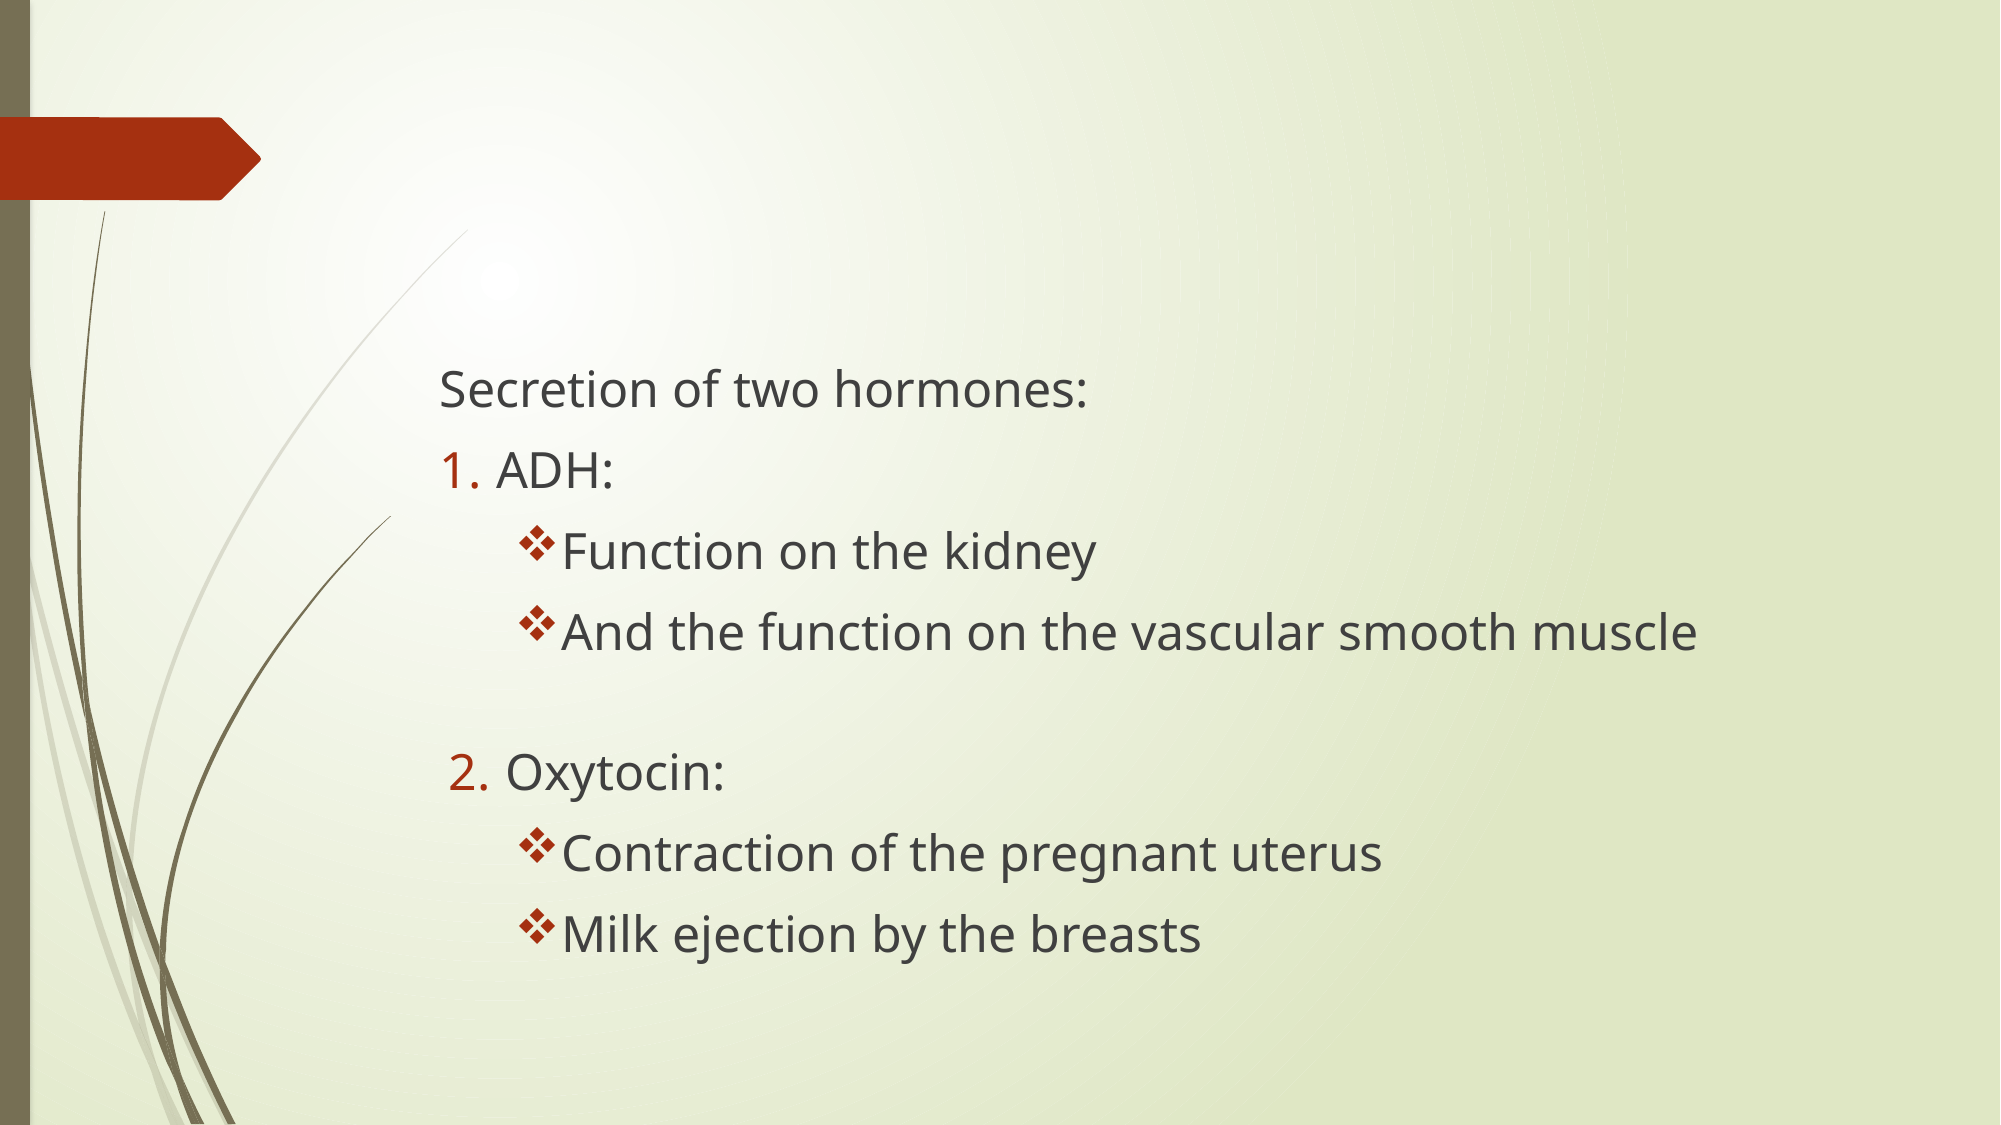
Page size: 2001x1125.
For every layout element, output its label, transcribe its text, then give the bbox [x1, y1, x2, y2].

list Secretion of two hormones: ADH: Function on the kidney And the function on the vascular smooth muscle Oxytocin: Contraction of the pregnant uterus Milk ejection by the breasts [424, 350, 1888, 970]
